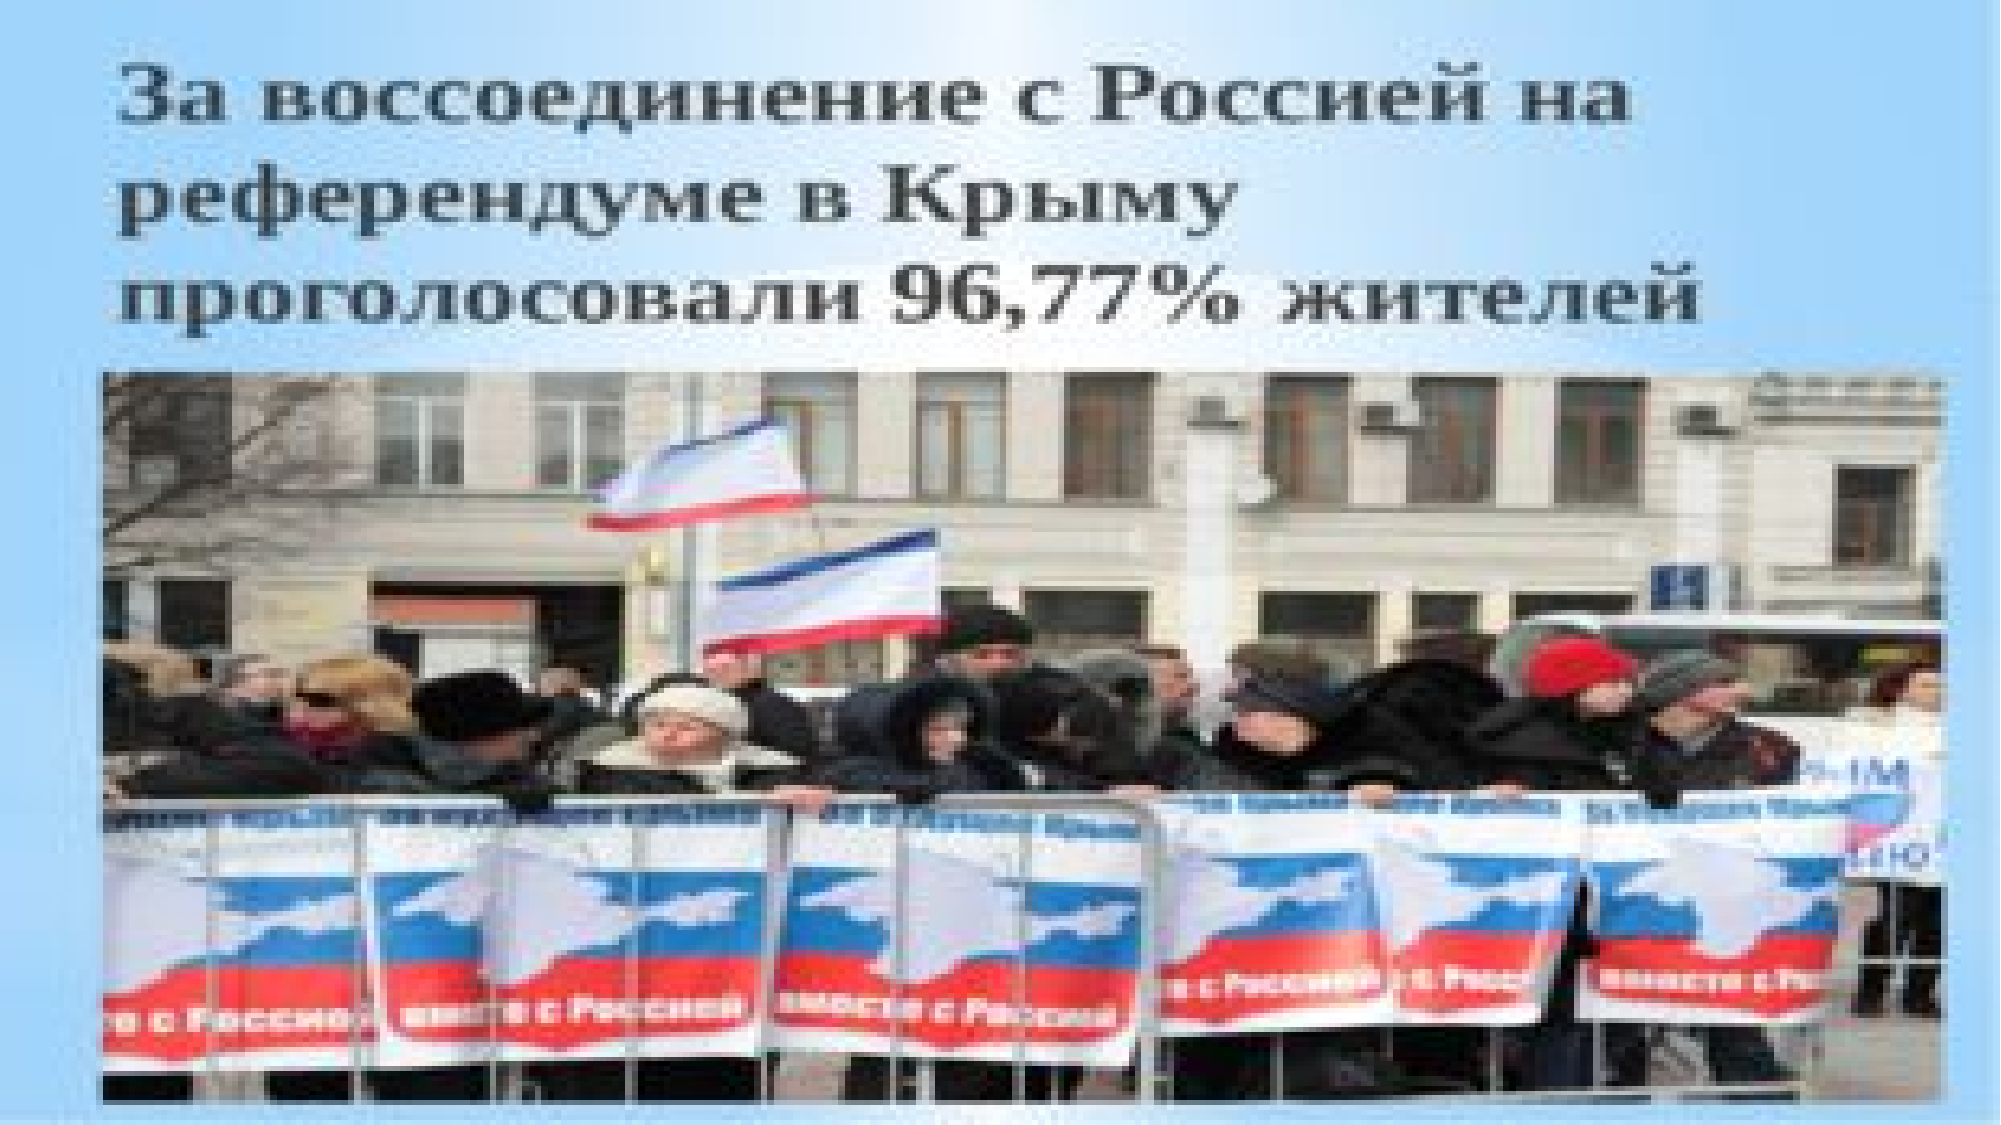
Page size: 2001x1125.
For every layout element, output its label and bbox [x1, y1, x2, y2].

list [0, 0, 2000, 1125]
